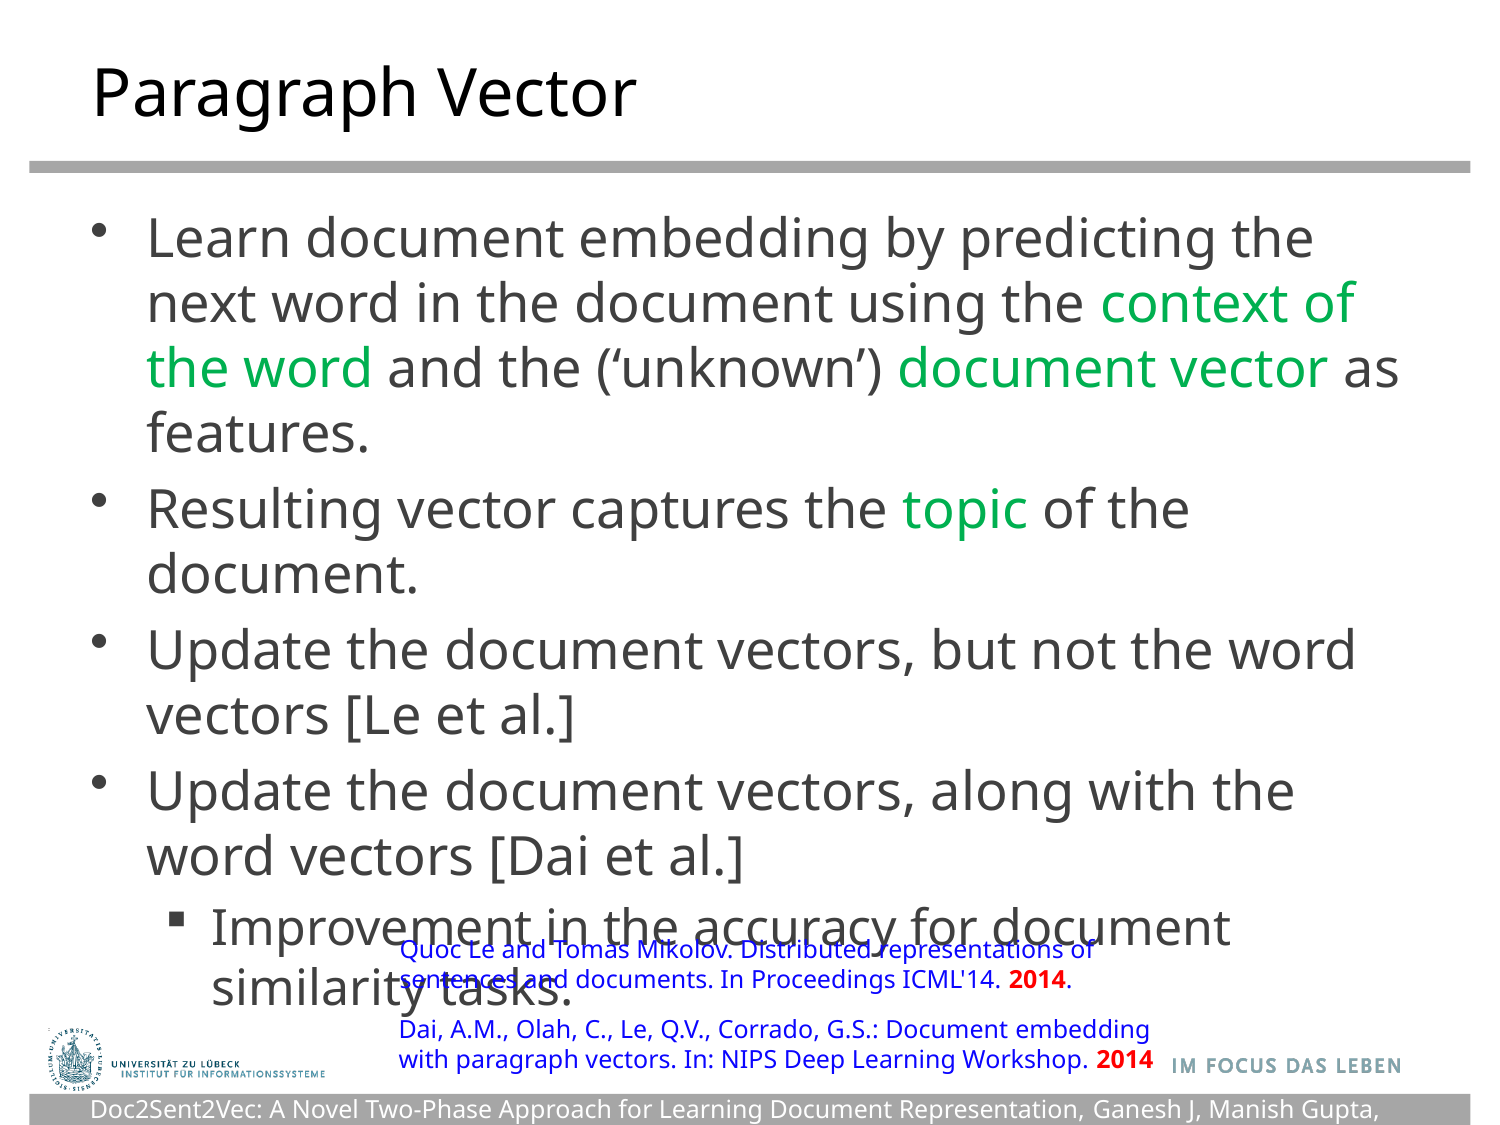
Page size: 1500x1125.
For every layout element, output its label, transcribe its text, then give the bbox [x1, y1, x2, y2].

text_box Doc2Sent2Vec: A Novel Two-Phase Approach for Learning Document Representation, Ganesh J, Manish Gupta, Vasudeva Varma [75, 1086, 1447, 1125]
text_box Quoc Le and Tomas Mikolov. Distributed representations of sentences and documents. In Proceedings ICML'14. 2014. [384, 926, 1135, 1002]
picture [1187, 1058, 1400, 1073]
list Learn document embedding by predicting the next word in the document using the context of the word and the (‘unknown’) document vector as features. Resulting vector captures the topic of the document. Update the document vectors, but not the word vectors [Le et al.] Update the document vectors, along with the word vectors [Dai et al.] Improvement in the accuracy for document similarity tasks. [75, 196, 1425, 1012]
title Paragraph Vector [76, 42, 1427, 126]
text_box Dai, A.M., Olah, C., Le, Q.V., Corrado, G.S.: Document embedding with paragraph vectors. In: NIPS Deep Learning Workshop. 2014 [383, 1006, 1187, 1082]
